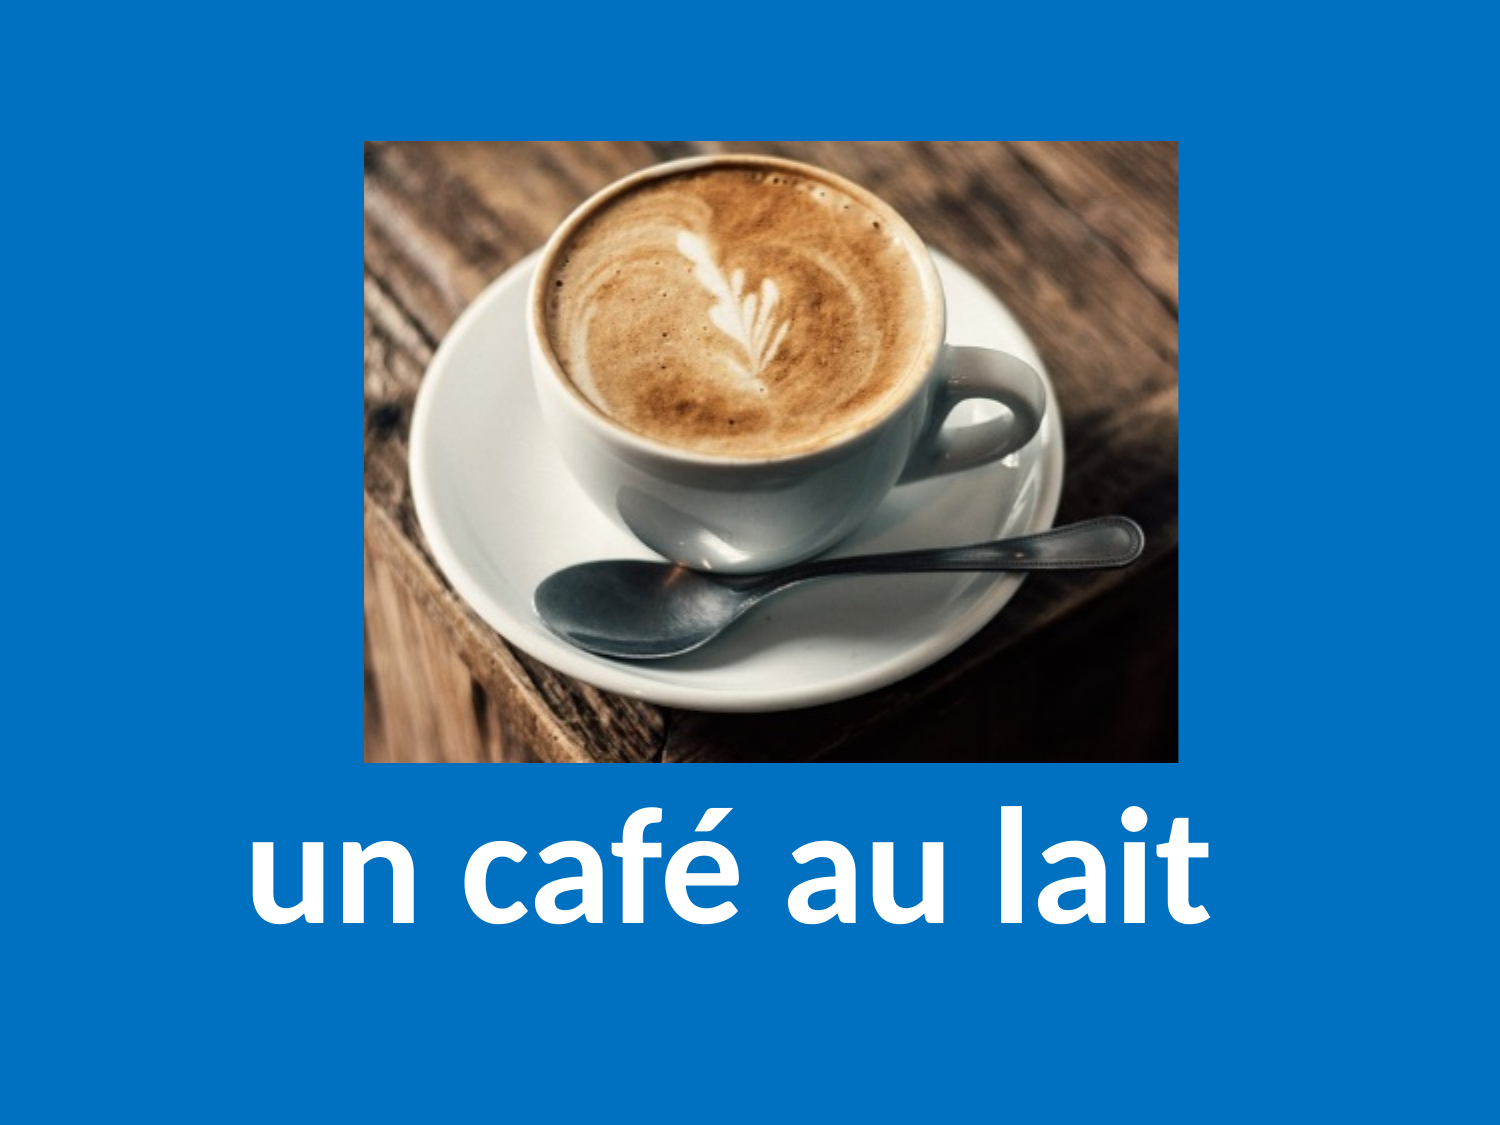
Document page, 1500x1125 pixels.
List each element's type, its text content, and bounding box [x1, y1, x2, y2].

picture [363, 140, 1179, 764]
text_box un café au lait [197, 749, 1262, 965]
